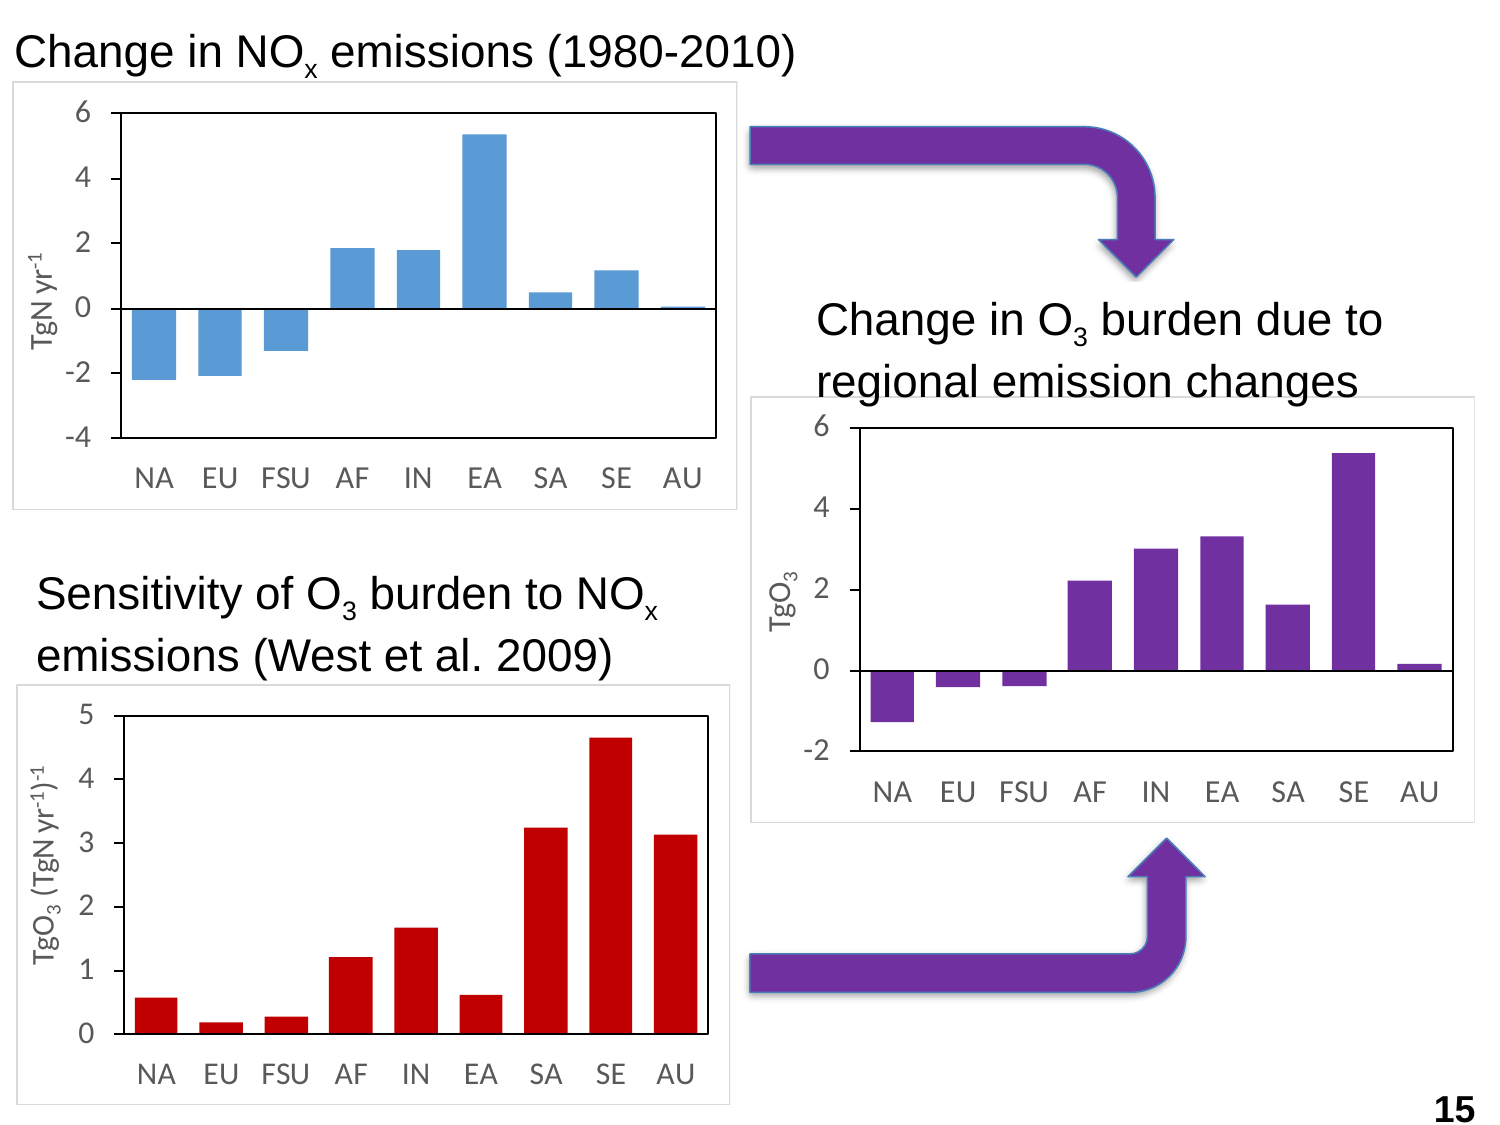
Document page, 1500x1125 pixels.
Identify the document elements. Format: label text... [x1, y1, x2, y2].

picture [749, 395, 1475, 823]
text_box Change in NOx emissions (1980-2010) [0, 13, 853, 106]
picture [15, 683, 731, 1105]
picture [11, 80, 738, 511]
text_box [749, 125, 1175, 278]
text_box Sensitivity of O3 burden to NOx emissions (West et al. 2009) [21, 555, 733, 647]
text_box [749, 837, 1206, 994]
text_box Change in O3 burden due to regional emission changes [801, 281, 1478, 373]
